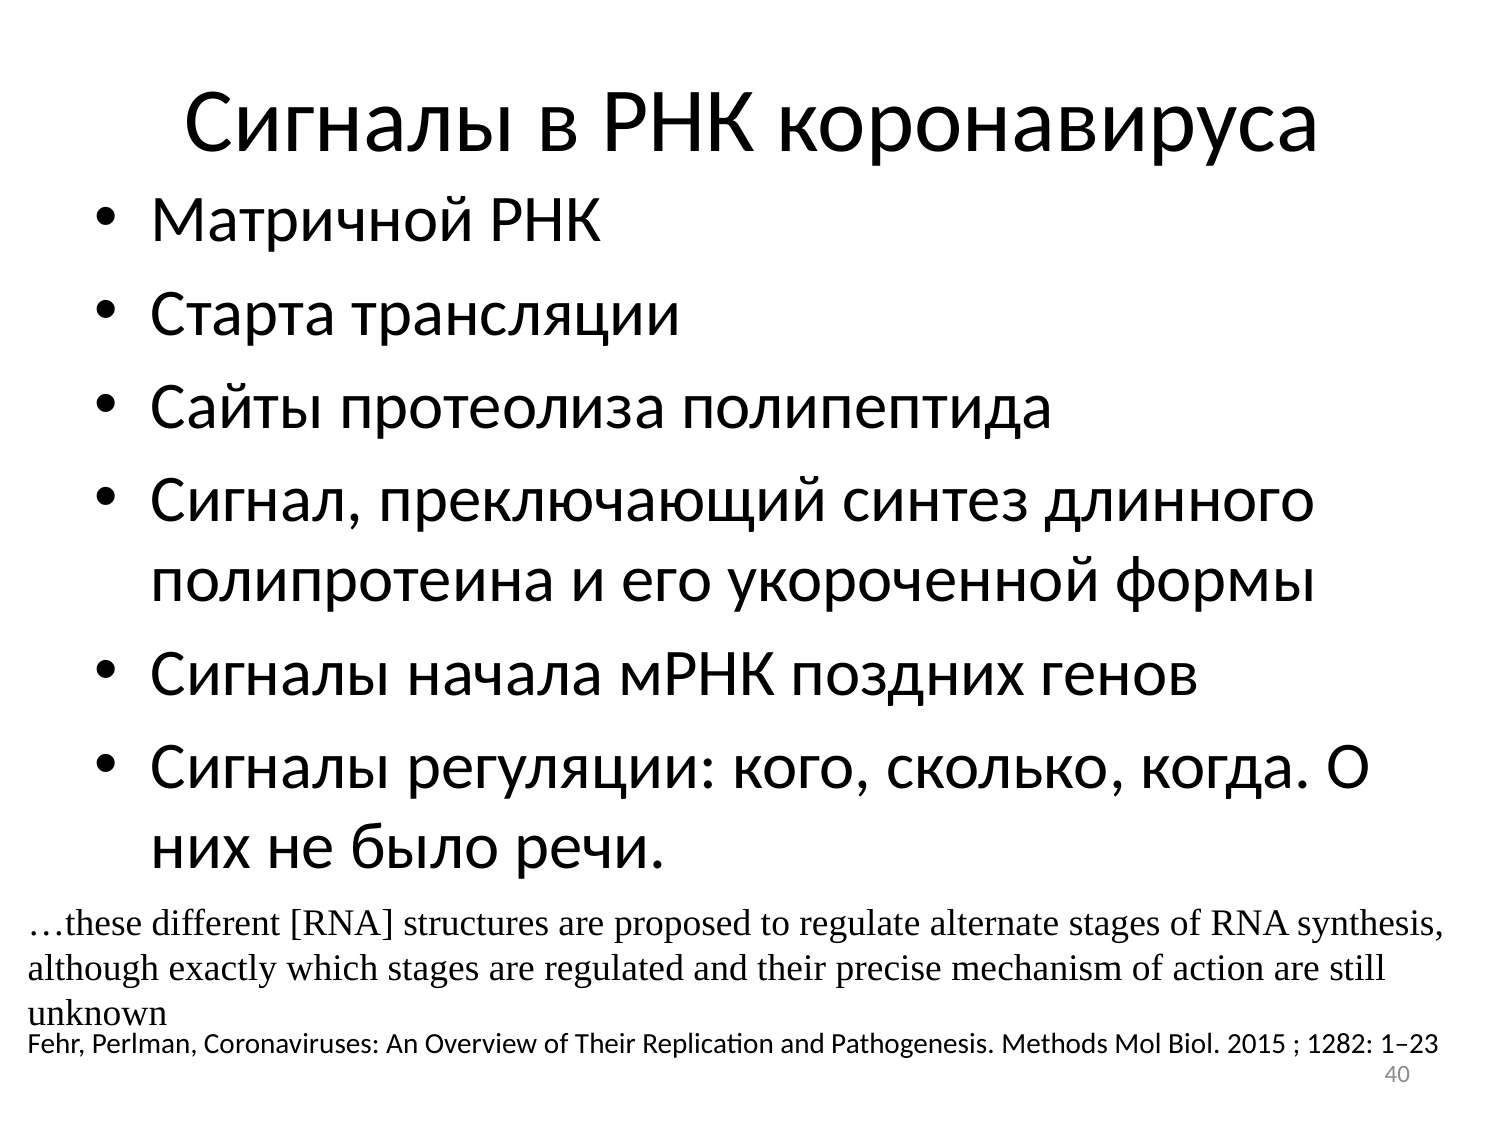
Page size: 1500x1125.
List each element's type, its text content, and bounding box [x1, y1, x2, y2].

slide_number 40 [1074, 1067, 1425, 1103]
text_box …these different [RNA] structures are proposed to regulate alternate stages of RNA synthesis, although exactly which stages are regulated and their precise mechanism of action are still unknown [12, 890, 1488, 1041]
title Сигналы в РНК коронавируса [77, 20, 1428, 209]
text_box Fehr, Perlman, Coronaviruses: An Overview of Their Replication and Pathogenesis. Methods Mol Biol. 2015 ; 1282: 1–23 [12, 1016, 1469, 1067]
list Матричной РНК Старта трансляции Сайты протеолиза полипептида Сигнал, преключающий синтез длинного полипротеина и его укороченной формы Сигналы начала мРНК поздних генов Сигналы регуляции: кого, сколько, когда. О них не было речи. [79, 167, 1430, 890]
